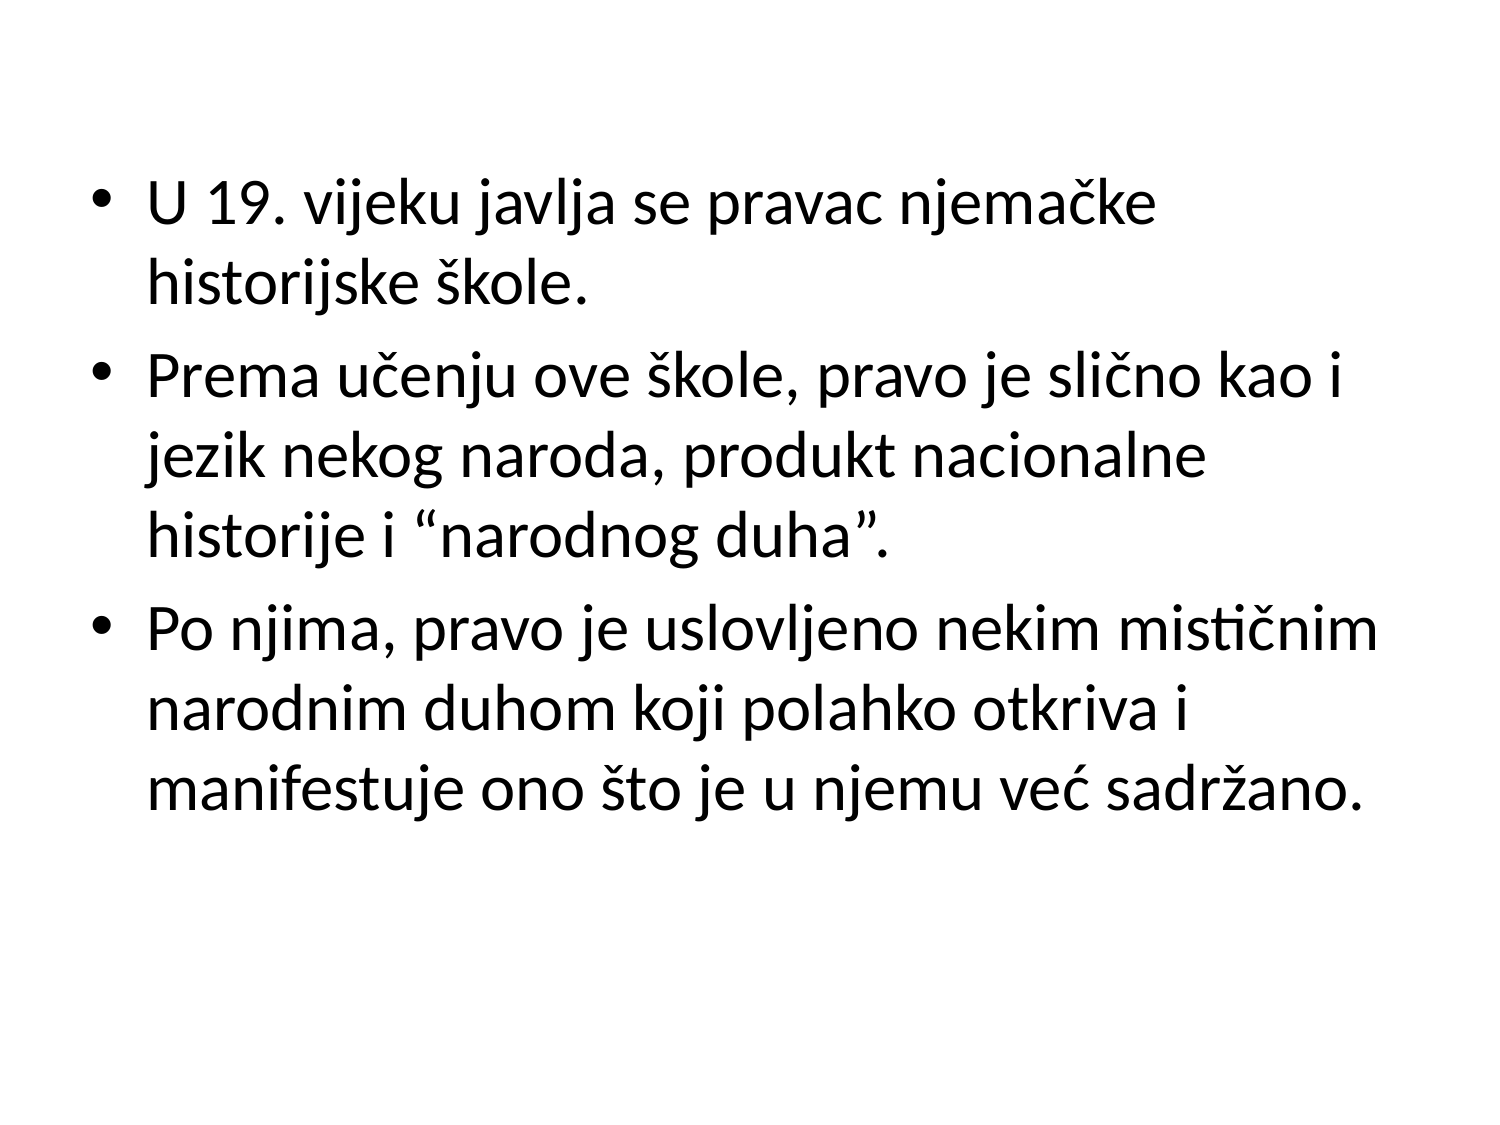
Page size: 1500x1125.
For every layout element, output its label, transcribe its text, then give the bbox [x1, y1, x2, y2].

list U 19. vijeku javlja se pravac njemačke historijske škole. Prema učenju ove škole, pravo je slično kao i jezik nekog naroda, produkt nacionalne historije i “narodnog duha”. Po njima, pravo je uslovljeno nekim mističnim narodnim duhom koji polahko otkriva i manifestuje ono što je u njemu već sadržano. [75, 149, 1425, 1005]
